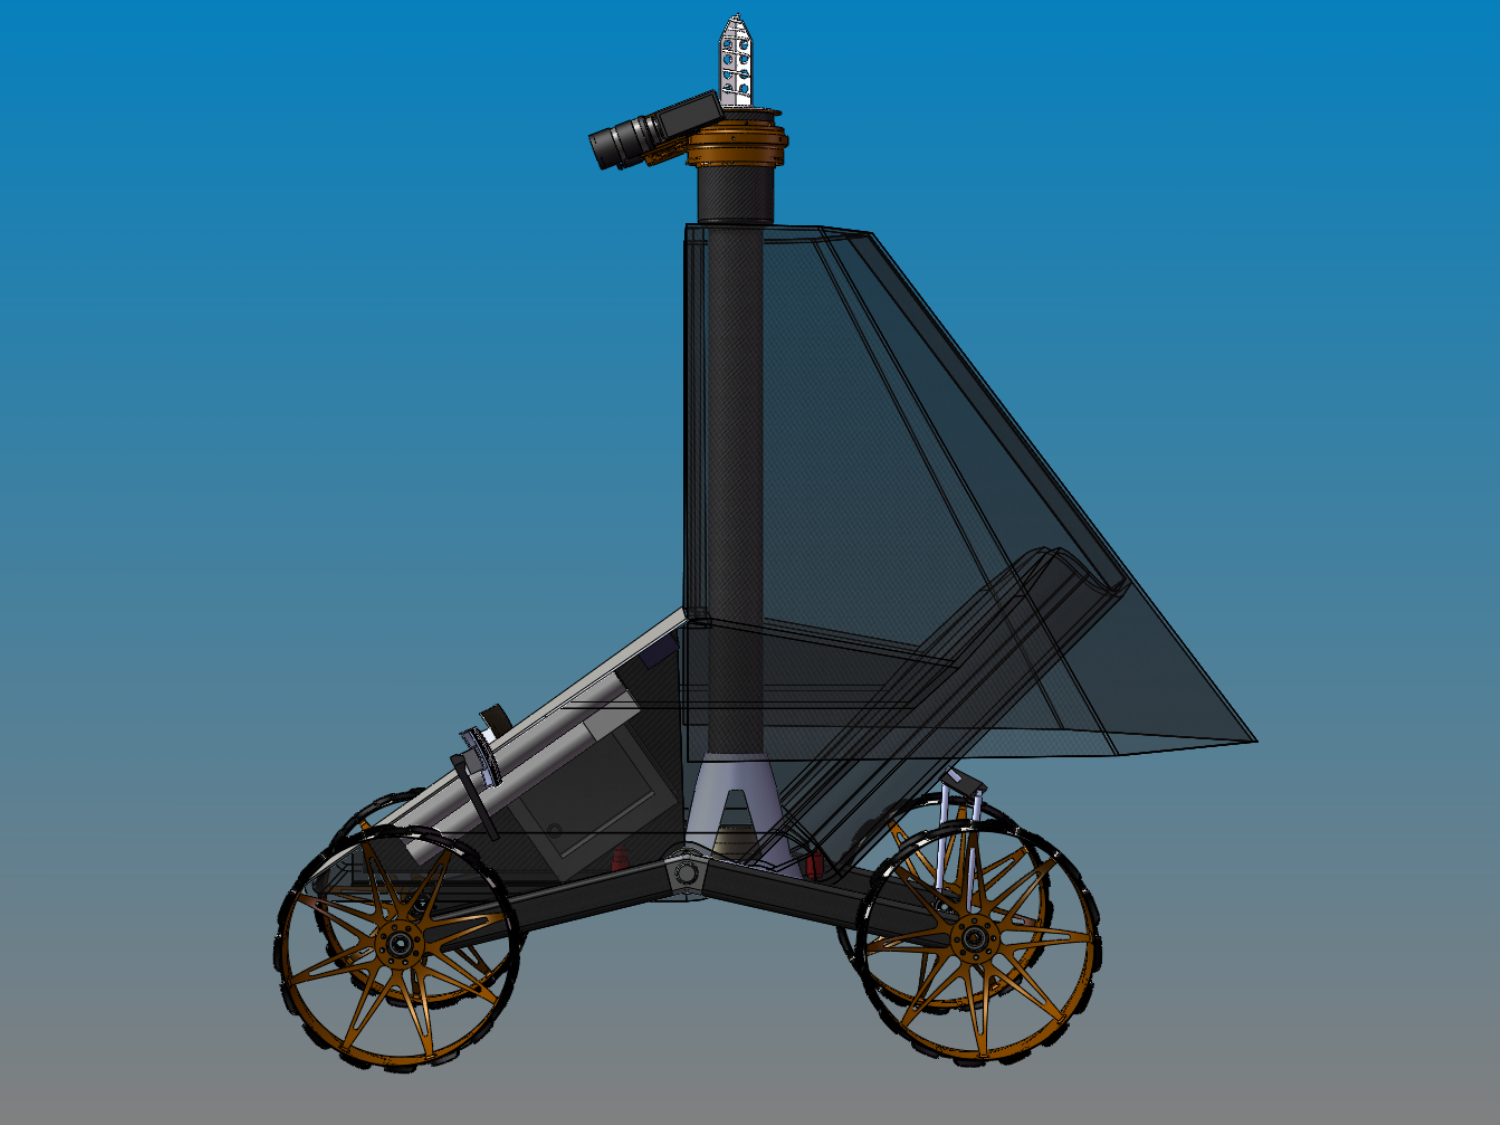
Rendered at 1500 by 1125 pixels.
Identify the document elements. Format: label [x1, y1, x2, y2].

list [0, 0, 1500, 1125]
